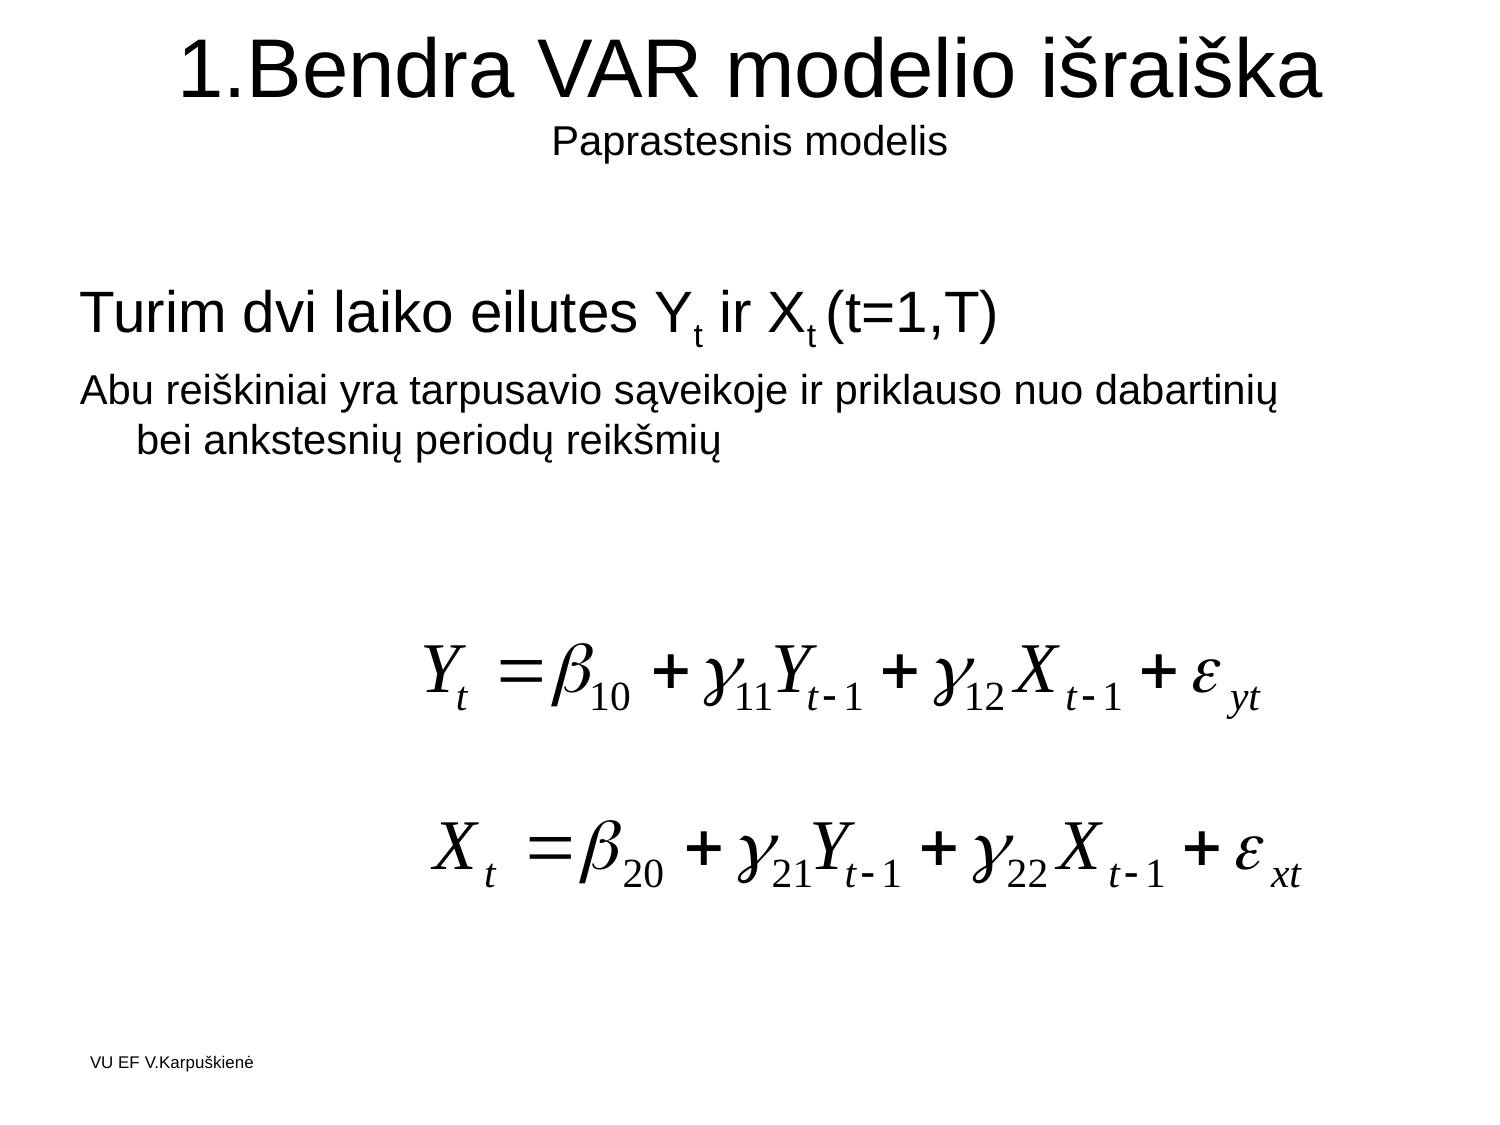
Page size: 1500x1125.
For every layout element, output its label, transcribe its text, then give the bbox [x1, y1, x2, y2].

list Turim dvi laiko eilutes Yt ir Xt (t=1,T) Abu reiškiniai yra tarpusavio sąveikoje ir priklauso nuo dabartinių bei ankstesnių periodų reikšmių [64, 266, 1355, 497]
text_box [416, 798, 1314, 906]
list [413, 621, 1275, 735]
title 1.Bendra VAR modelio išraiška Paprastesnis modelis [74, 44, 1426, 233]
slide_number VU EF V.Karpuškienė [74, 1024, 426, 1103]
